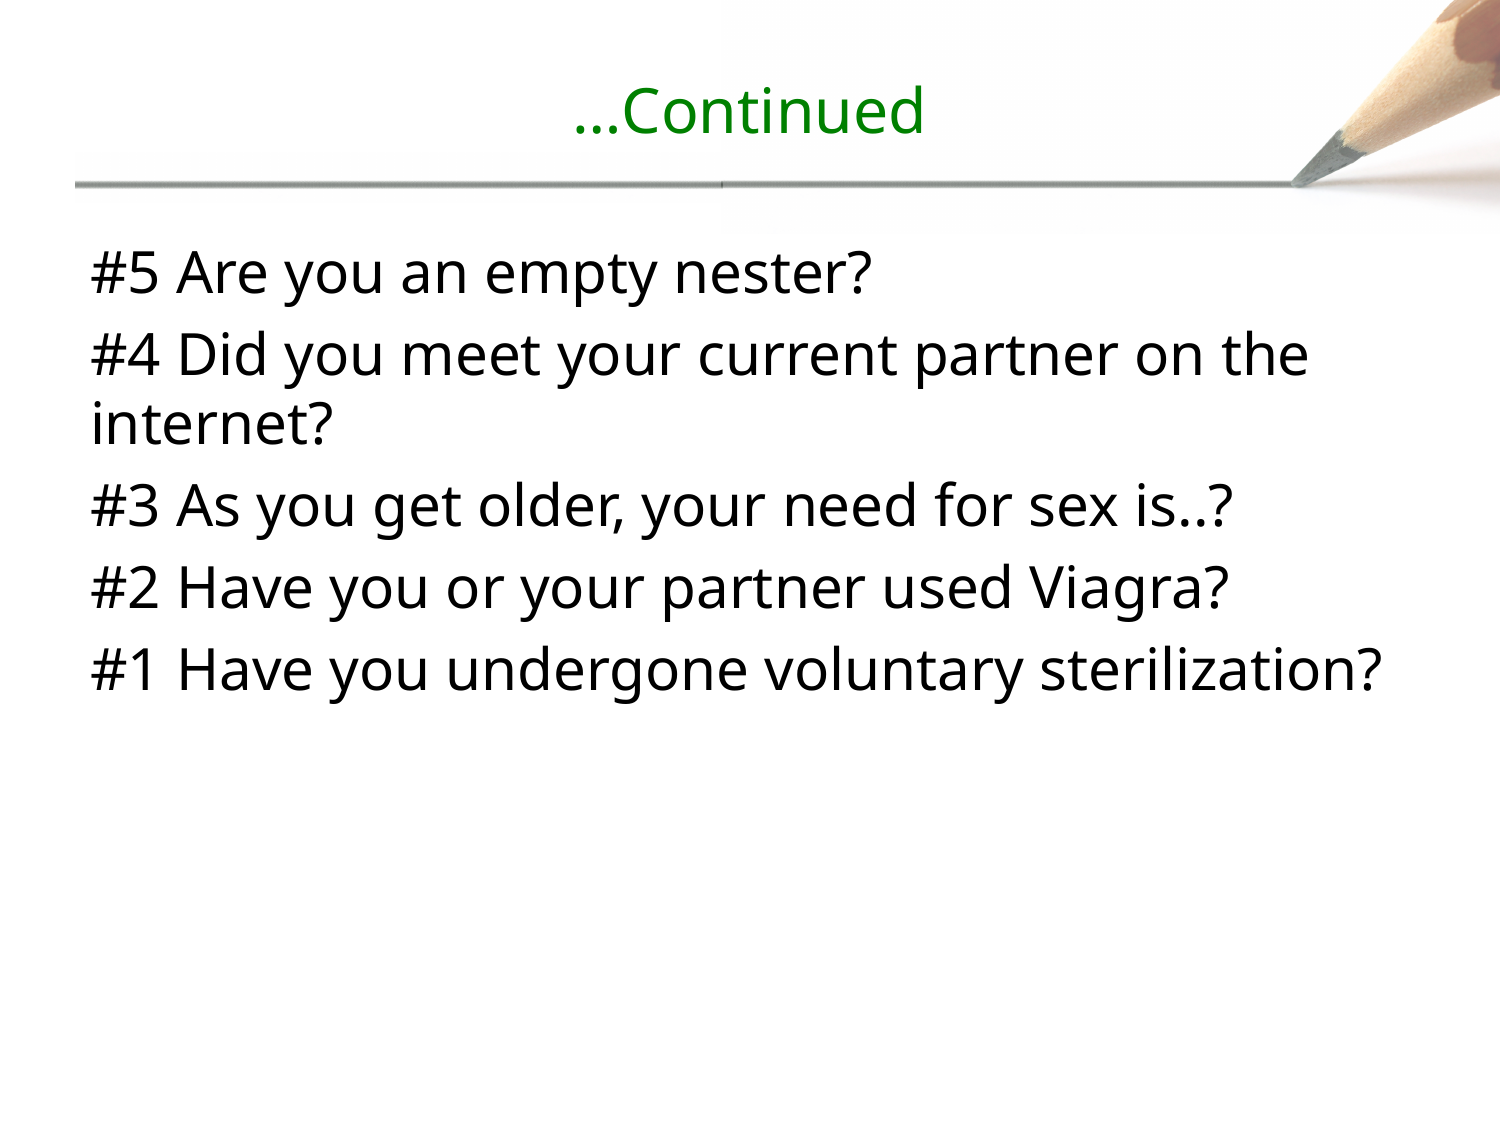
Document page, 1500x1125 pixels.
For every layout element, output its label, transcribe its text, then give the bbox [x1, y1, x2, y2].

title …Continued [75, 15, 1425, 203]
title I Wished I Had Known in 1979 [721, 0, 1500, 234]
list #5 Are you an empty nester? #4 Did you meet your current partner on the internet? #3 As you get older, your need for sex is..? #2 Have you or your partner used Viagra? #1 Have you undergone voluntary sterilization? [75, 227, 1425, 1005]
